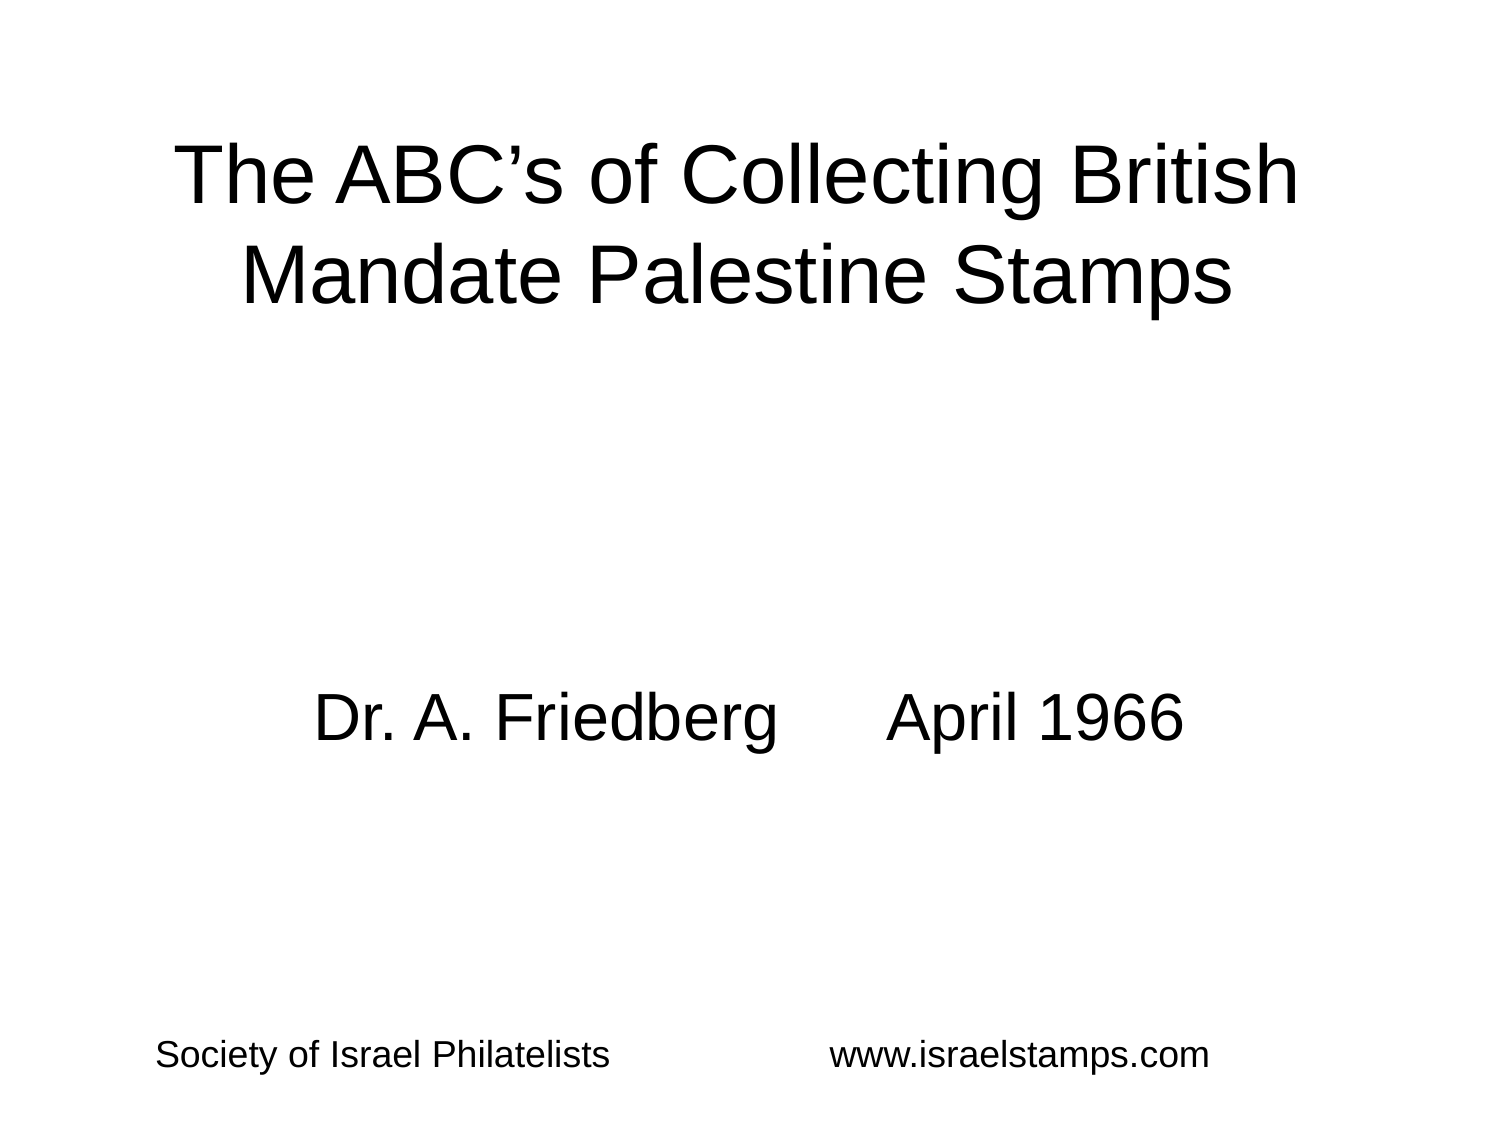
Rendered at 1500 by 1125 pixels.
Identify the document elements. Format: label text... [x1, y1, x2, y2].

title The ABC’s of Collecting British Mandate Palestine Stamps [99, 99, 1375, 342]
text_box Society of Israel Philatelists [140, 1023, 626, 1083]
subtitle Dr. A. Friedberg April 1966 [225, 675, 1275, 763]
text_box www.israelstamps.com [814, 1023, 1226, 1083]
